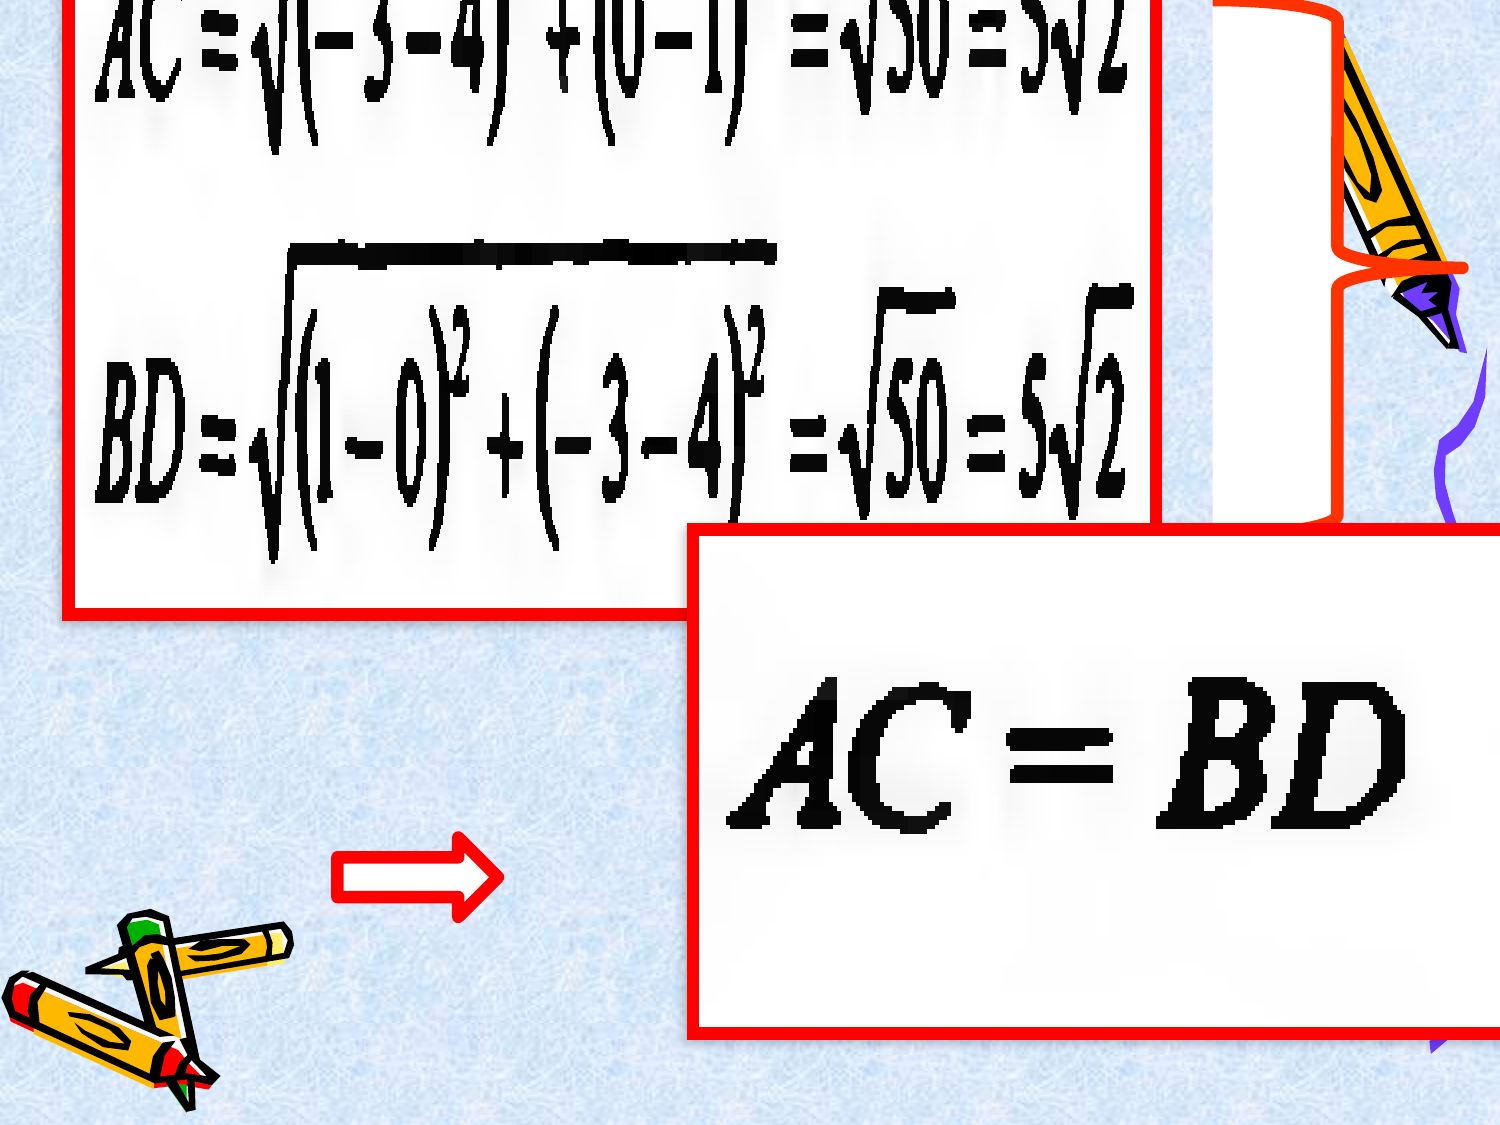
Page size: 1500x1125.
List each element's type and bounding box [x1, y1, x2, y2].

picture [1162, 0, 1212, 523]
text_box [1212, 0, 1463, 522]
picture [1251, 0, 1500, 523]
text_box [337, 837, 498, 917]
picture [1338, 187, 1372, 261]
picture [74, 0, 1500, 1028]
picture [0, 0, 1500, 1125]
